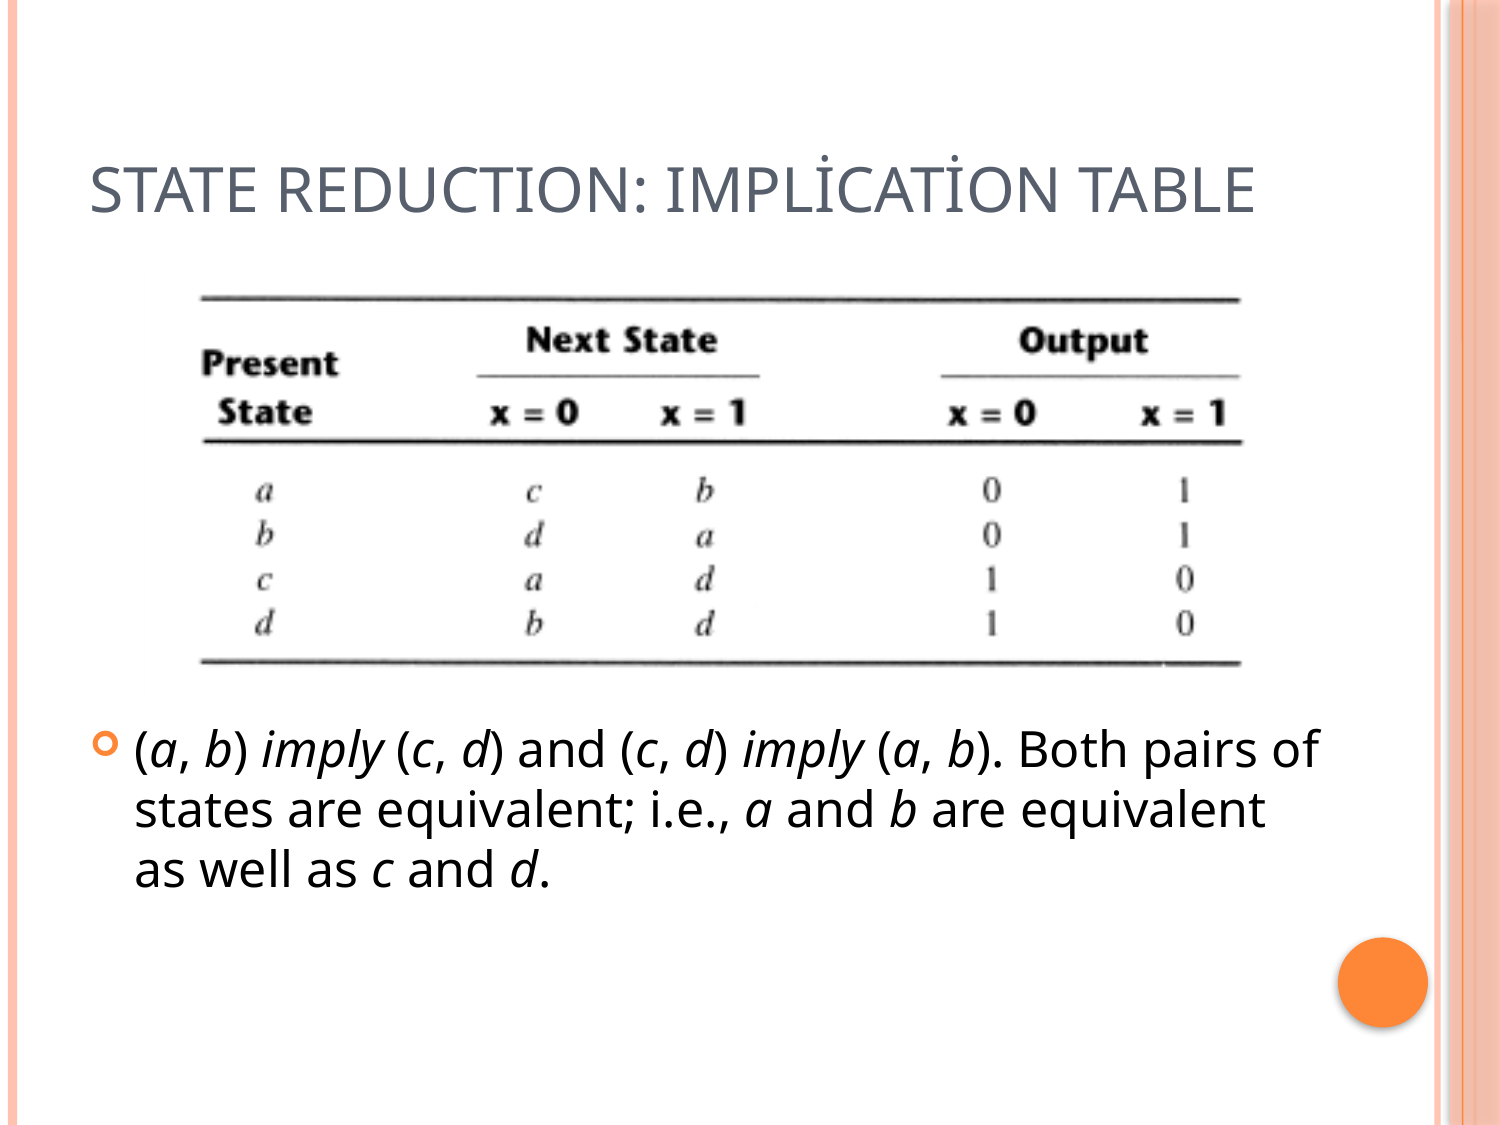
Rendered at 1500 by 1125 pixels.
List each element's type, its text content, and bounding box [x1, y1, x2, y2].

title State Reduction: Implication Table [75, 45, 1338, 233]
slide_number 76 [1303, 1064, 1500, 1112]
picture [143, 267, 1317, 699]
list (a, b) imply (c, d) and (c, d) imply (a, b). Both pairs of states are equivalent; i.e., a and b are equivalent as well as c and d. [75, 262, 1338, 1062]
